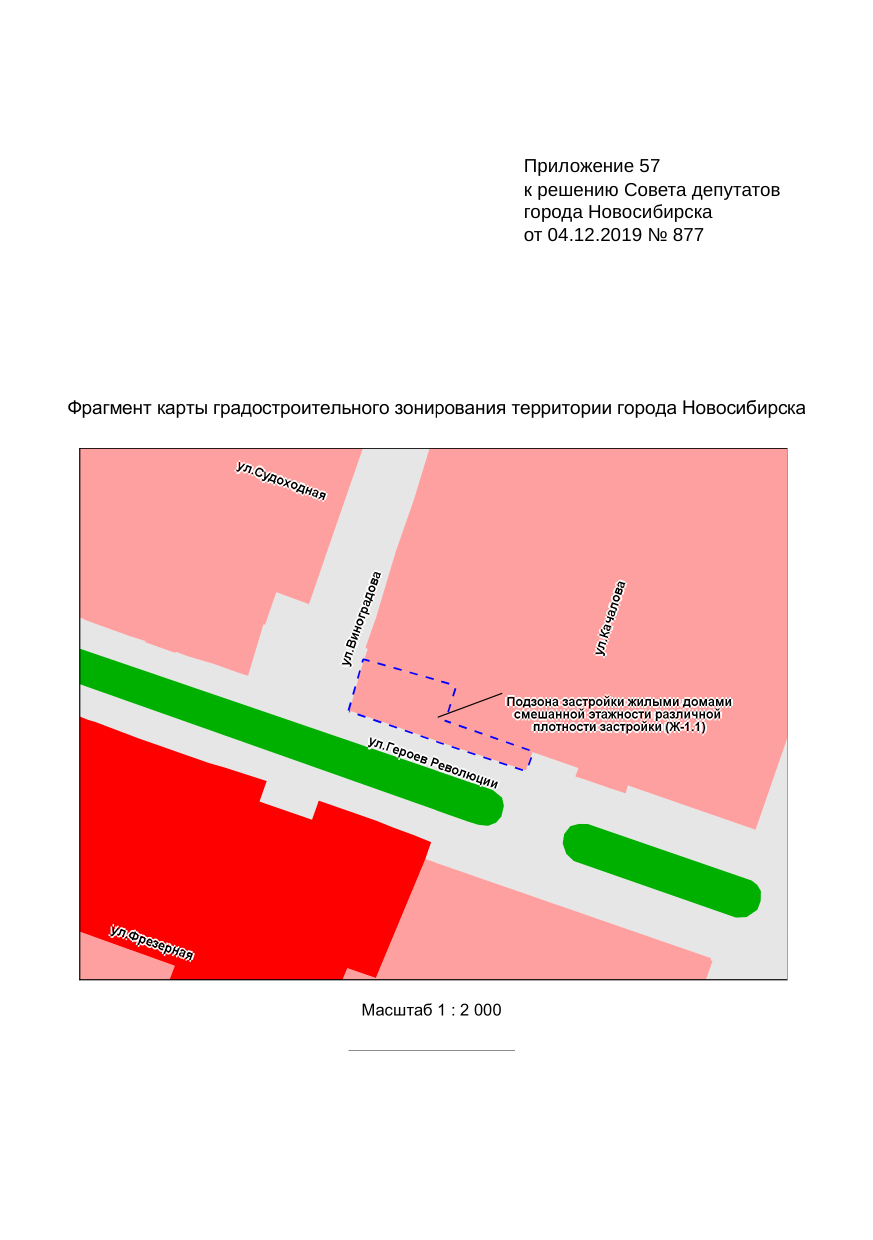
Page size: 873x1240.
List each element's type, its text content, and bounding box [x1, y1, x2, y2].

text_box к решению Совета депутатов города Новосибирска от 04.12.2019 № 877 [523, 177, 791, 246]
picture [0, 356, 873, 1240]
text_box Приложение 57 [523, 153, 711, 177]
